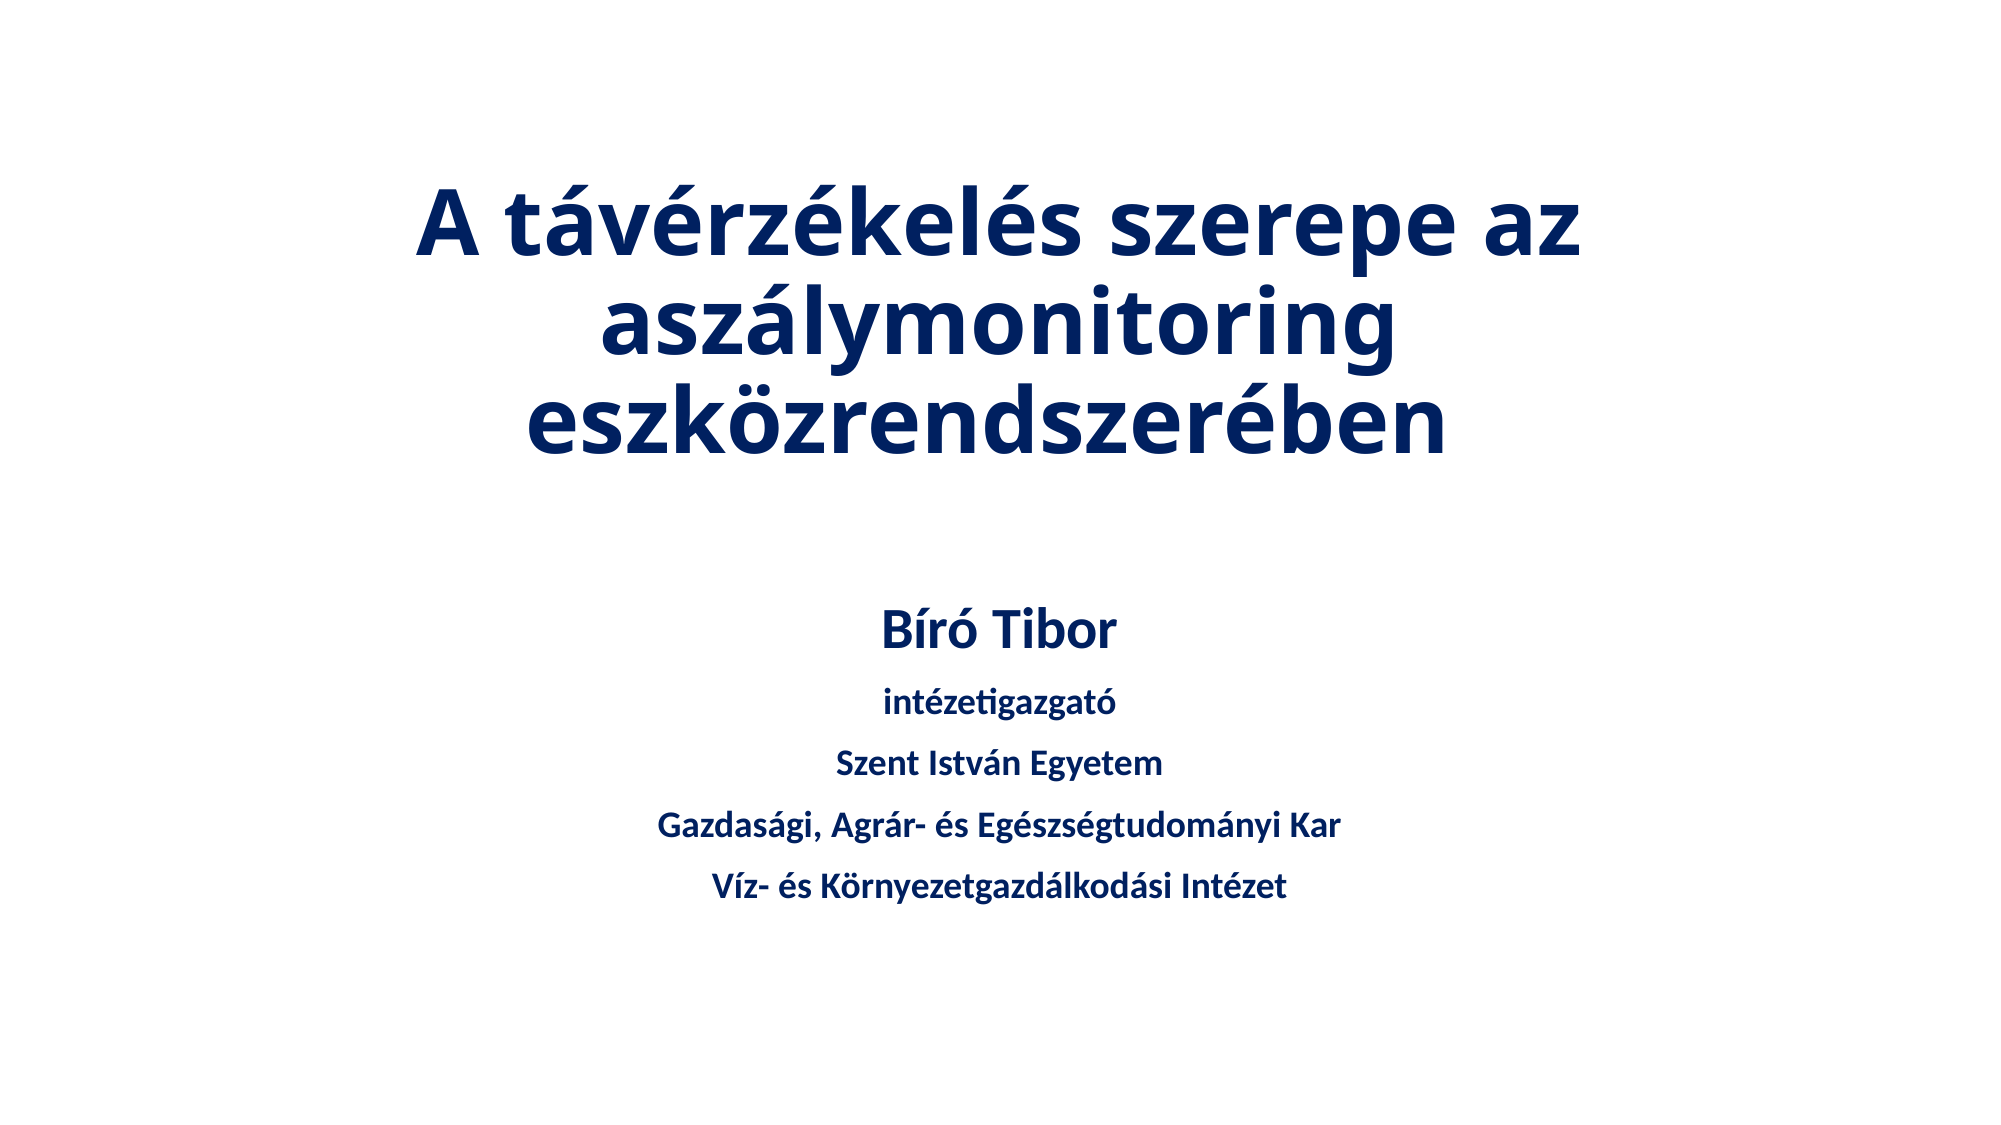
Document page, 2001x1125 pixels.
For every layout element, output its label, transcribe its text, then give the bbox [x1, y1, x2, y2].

subtitle Bíró Tibor intézetigazgató Szent István Egyetem Gazdasági, Agrár- és Egészségtudományi Kar Víz- és Környezetgazdálkodási Intézet [249, 590, 1750, 863]
title A távérzékelés szerepe az aszálymonitoring eszközrendszerében [249, 89, 1750, 481]
